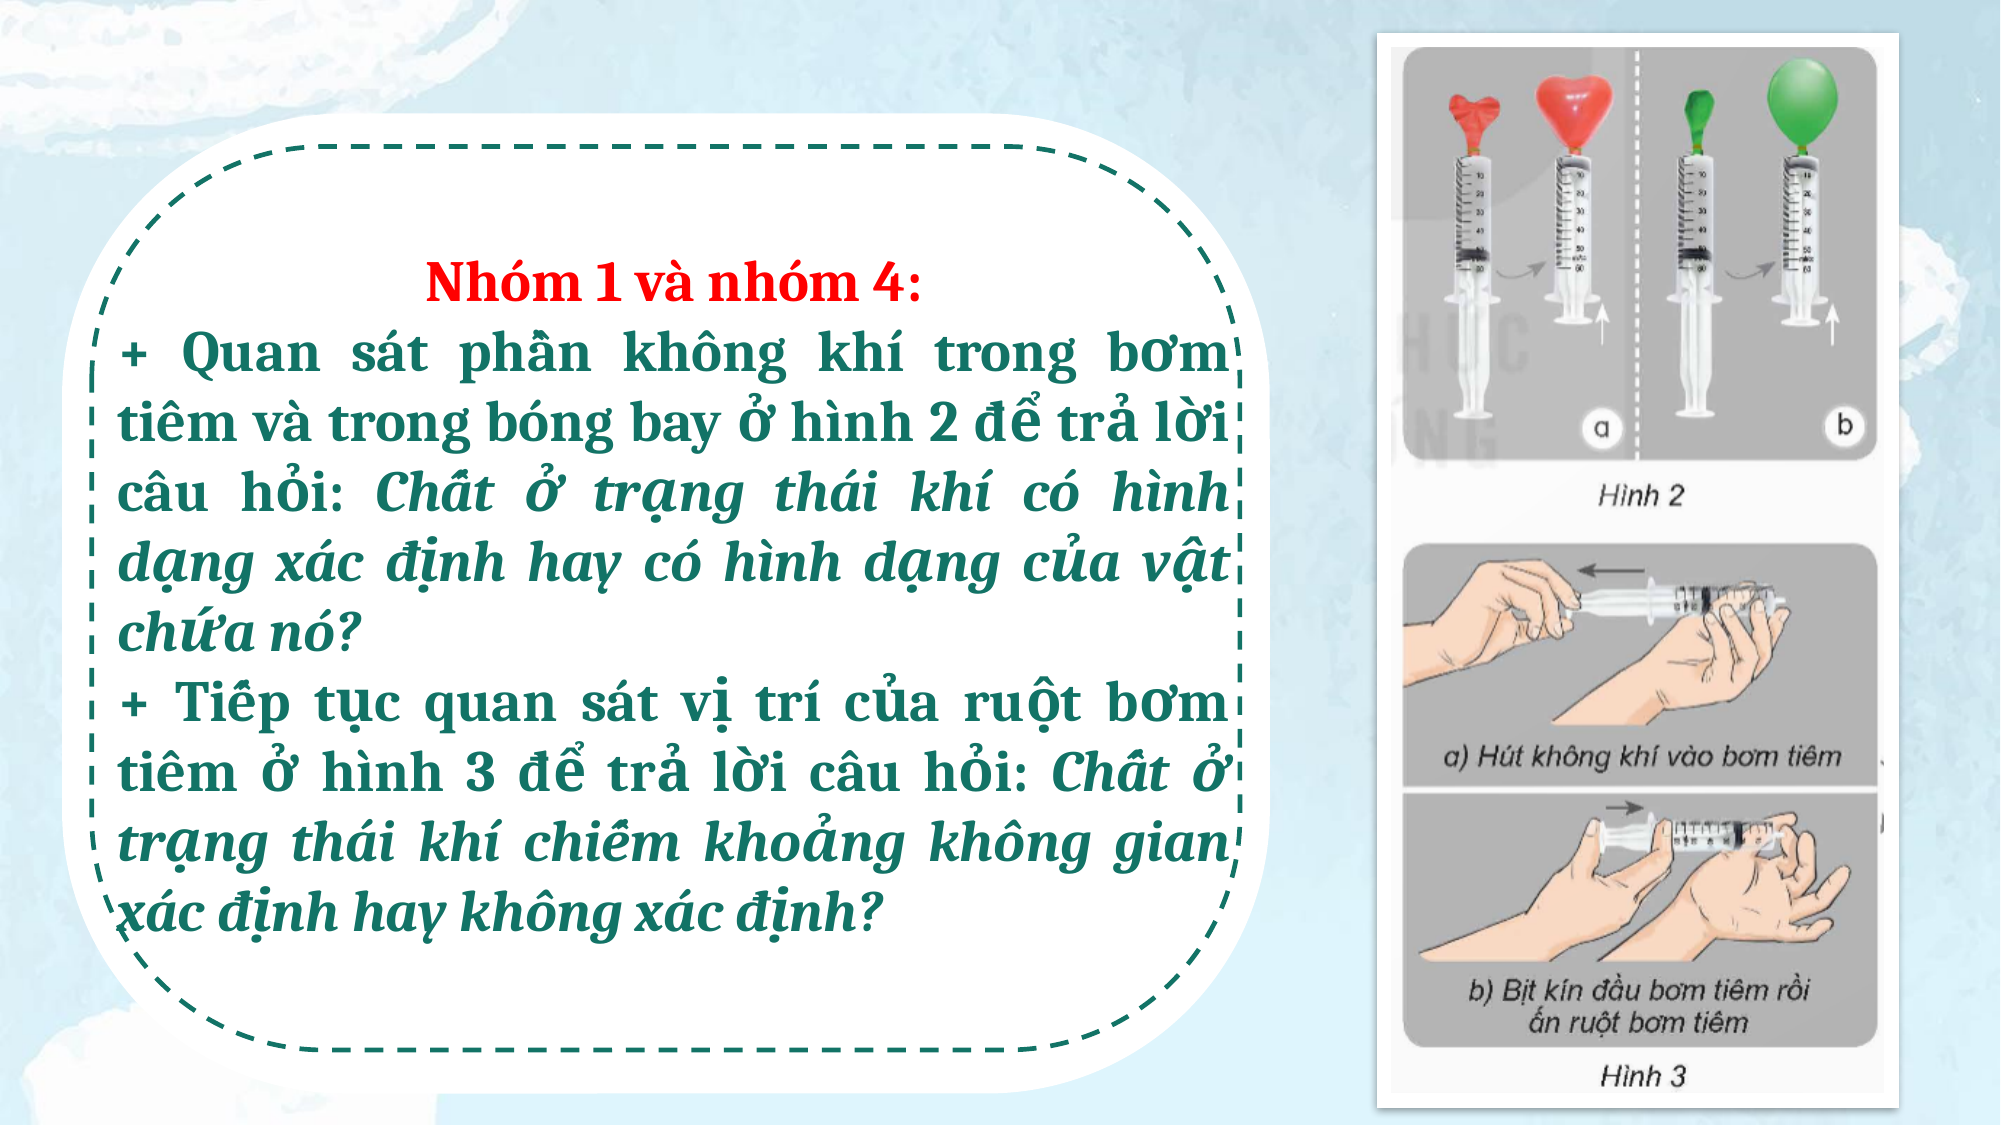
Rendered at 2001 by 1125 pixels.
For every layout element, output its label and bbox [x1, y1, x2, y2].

text_box [62, 113, 1270, 1094]
picture [0, 0, 2001, 1125]
